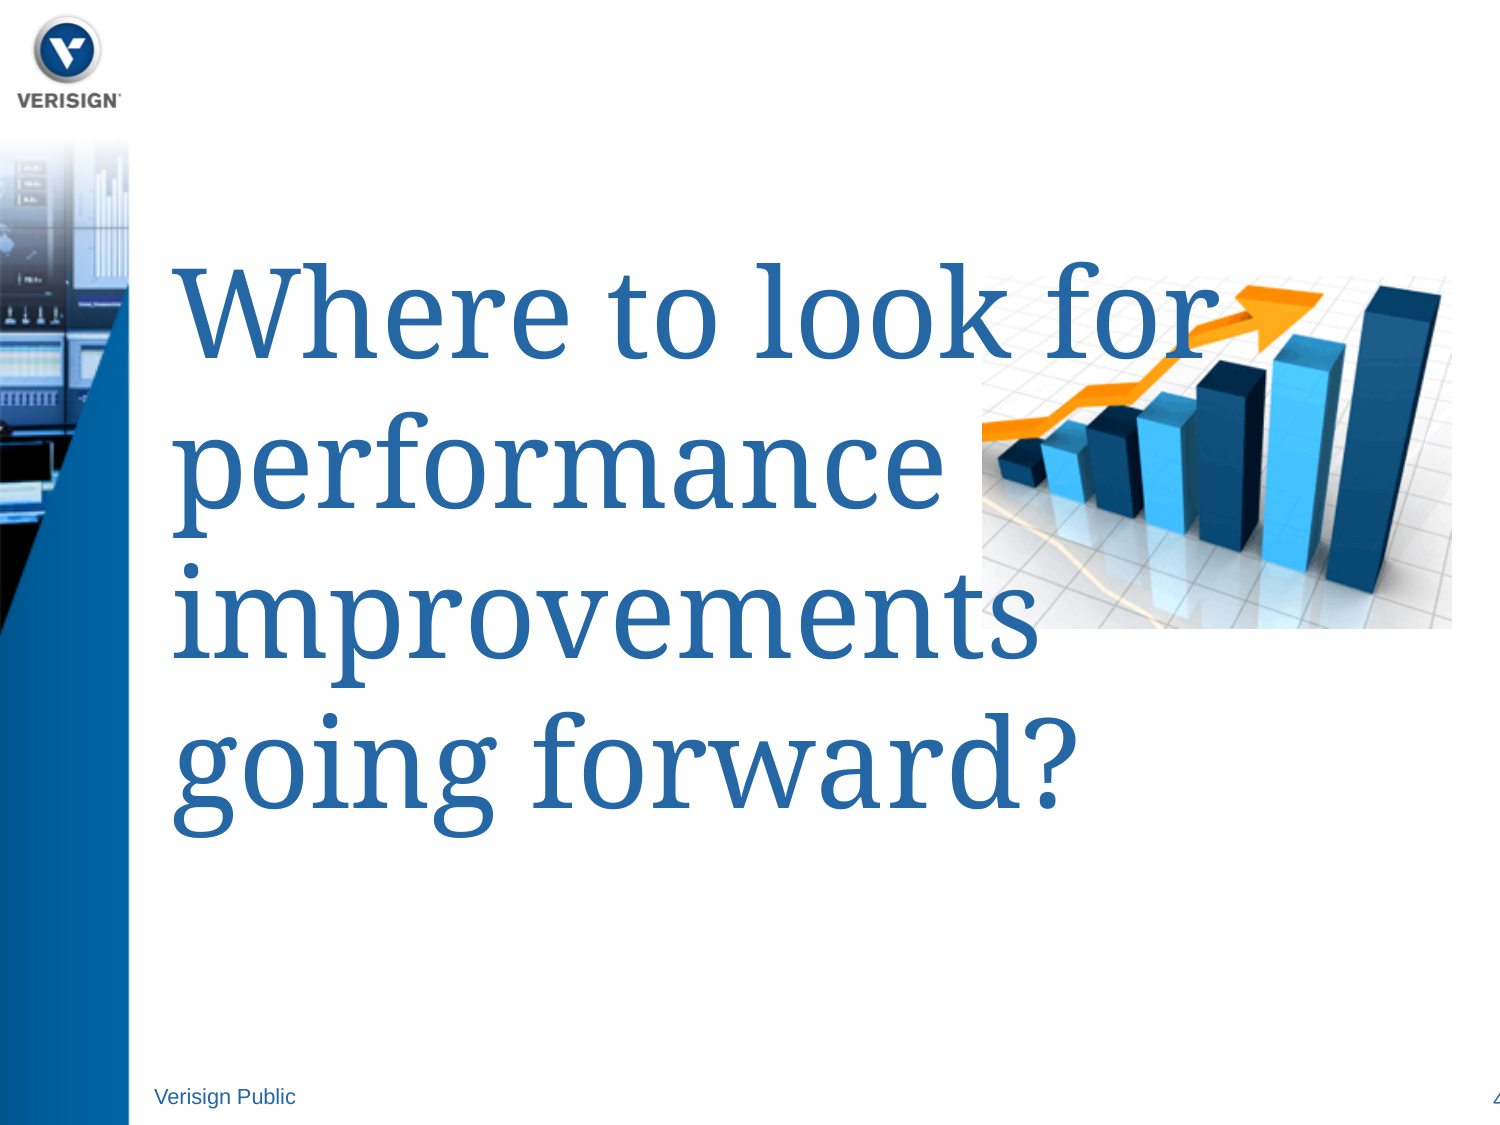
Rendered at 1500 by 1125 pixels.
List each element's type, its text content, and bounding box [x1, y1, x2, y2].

list Where to look for performance improvements going forward? [155, 225, 1314, 871]
picture [0, 0, 167, 1125]
picture [982, 276, 1452, 629]
